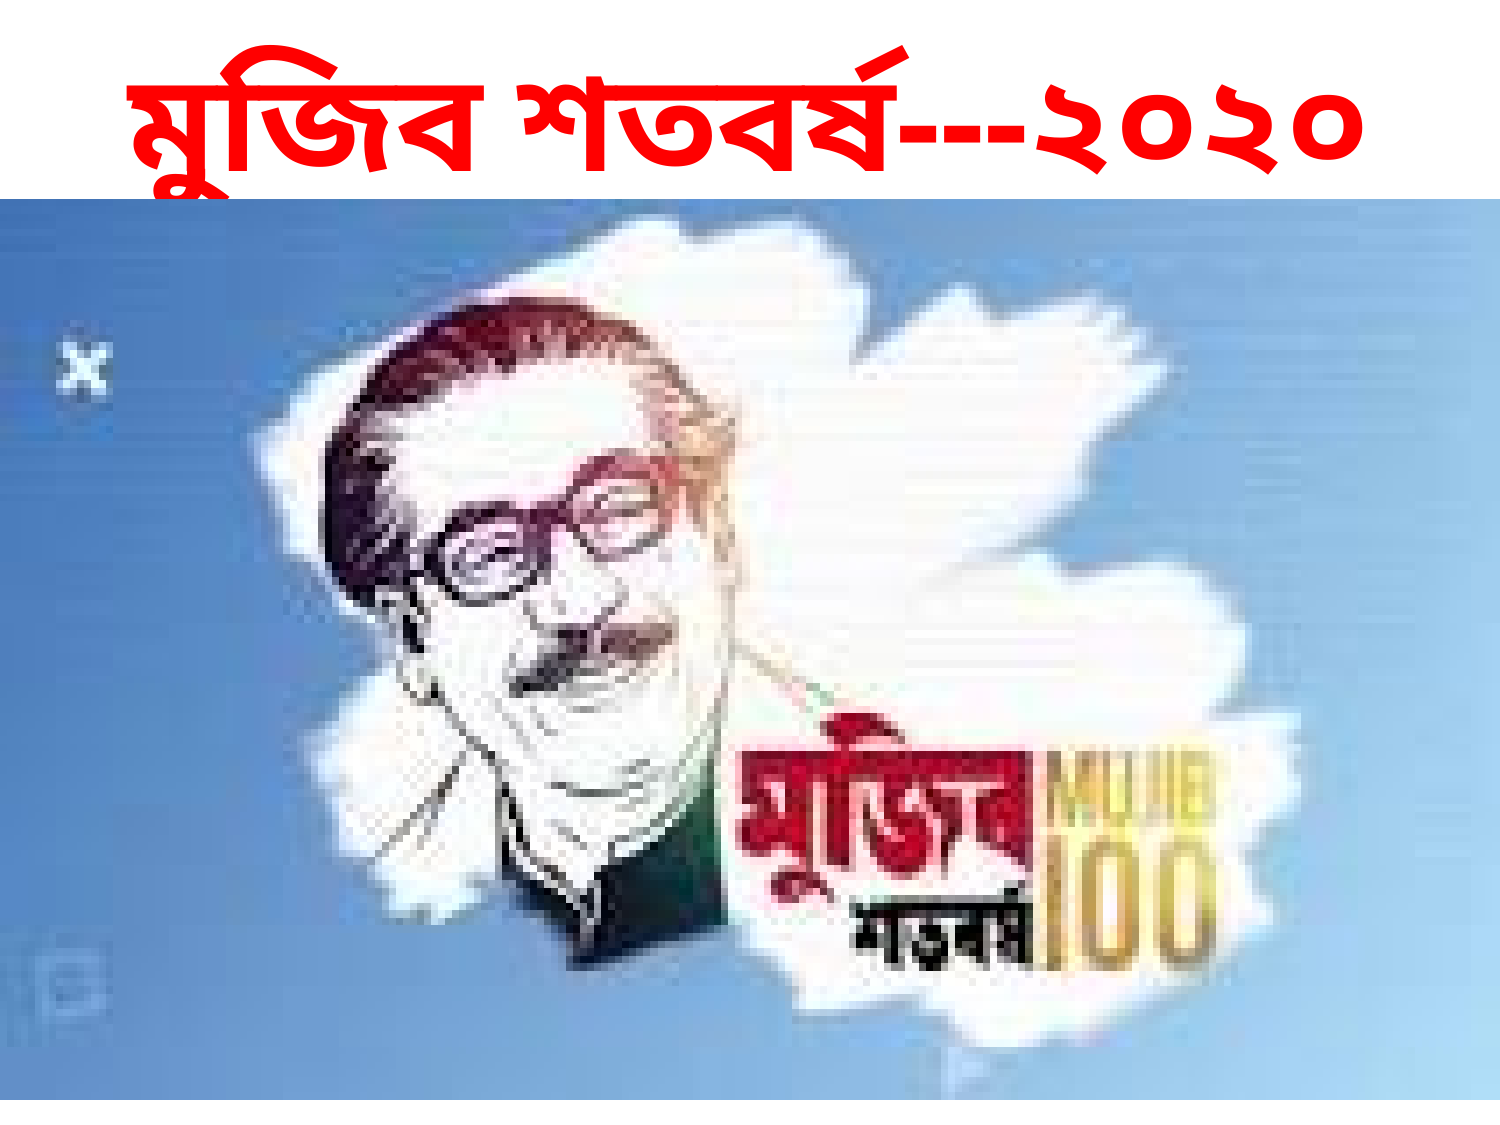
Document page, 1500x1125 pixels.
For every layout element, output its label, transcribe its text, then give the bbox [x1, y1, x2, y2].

title মুজিব শতবর্ষ---২০২০ [75, 0, 1425, 199]
picture [0, 199, 1500, 1101]
